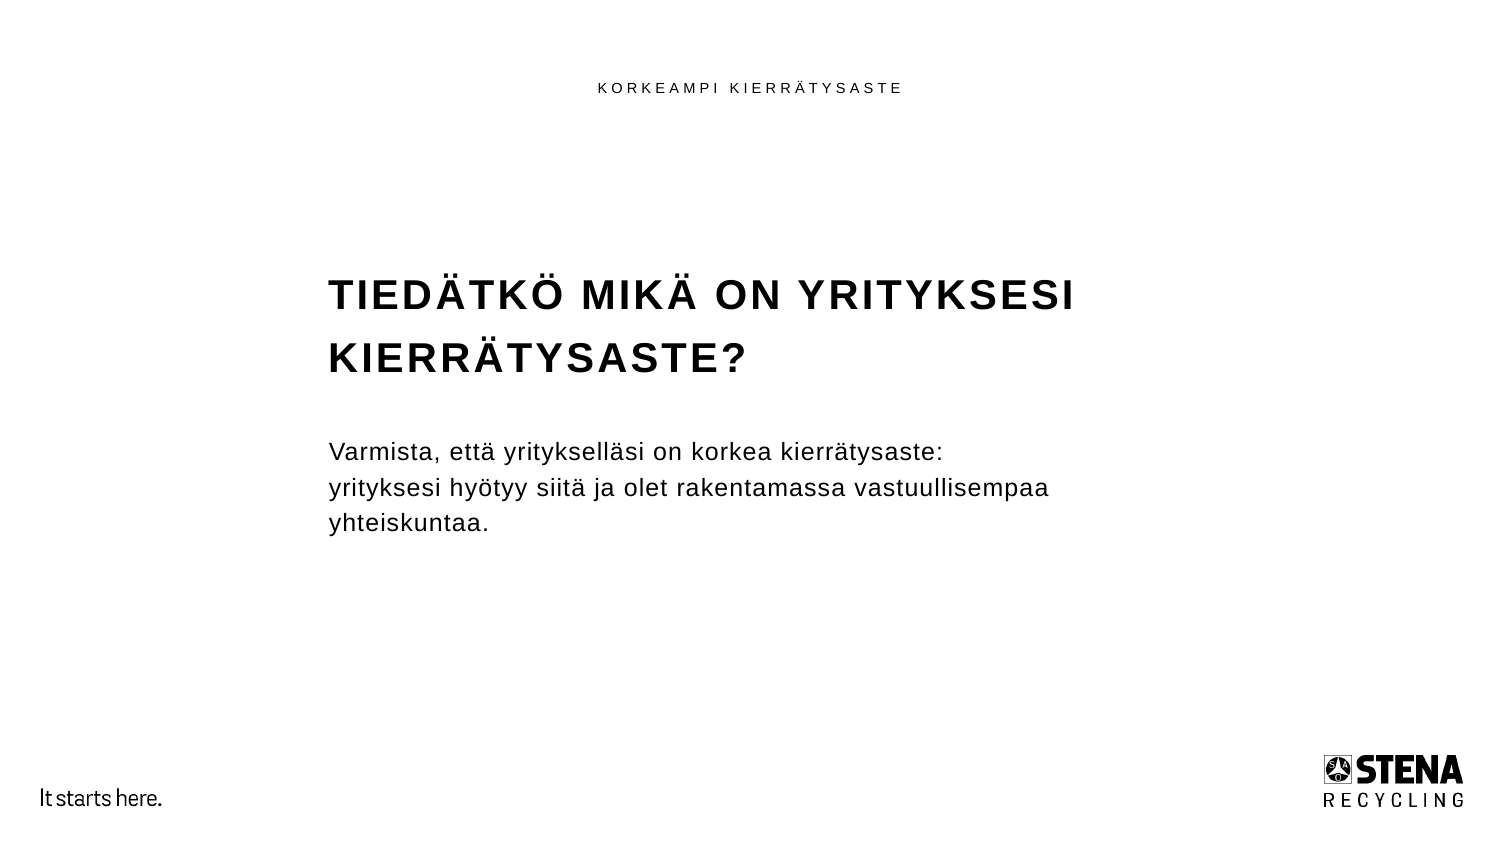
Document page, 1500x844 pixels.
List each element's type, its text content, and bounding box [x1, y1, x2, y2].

text_box Korkeampi kierrätysaste [430, 58, 1068, 96]
text_box Varmista, että yritykselläsi on korkea kierrätysaste: yrityksesi hyötyy siitä ja olet rakentamassa vastuullisempaa yhteiskuntaa. [314, 421, 1151, 625]
list Tiedätkö mikä on yrityksesi kierrätysaste? [328, 235, 1277, 381]
picture [1324, 755, 1463, 807]
picture [41, 788, 190, 811]
